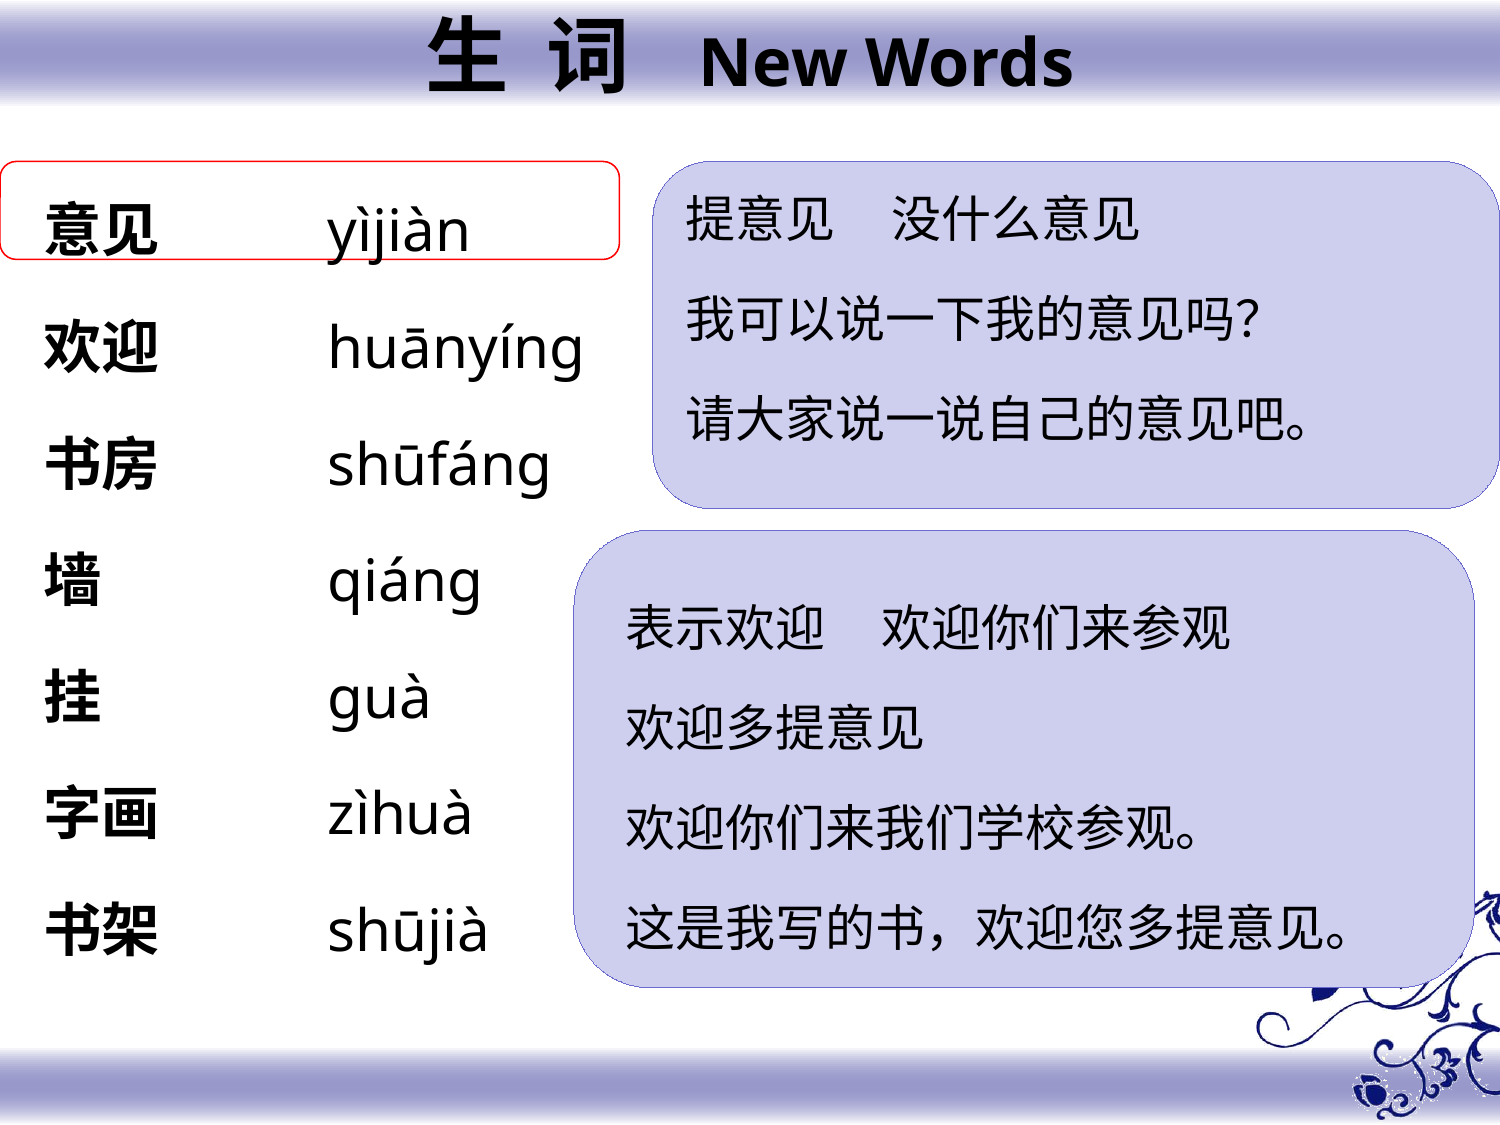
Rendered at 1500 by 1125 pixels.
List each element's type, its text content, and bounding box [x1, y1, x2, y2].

text_box 生 词 New Words [0, 3, 1500, 103]
text_box [573, 530, 1475, 977]
text_box [0, 161, 28, 260]
text_box yìjiàn huānyíng shūfáng qiáng guà zìhuà shūjià [341, 151, 852, 1004]
text_box 意见 欢迎 书房 墙 挂 字画 书架 [28, 151, 341, 1004]
text_box 表示欢迎 欢迎你们来参观 欢迎多提意见 欢迎你们来我们学校参观。 这是我写的书，欢迎您多提意见。 [610, 558, 1443, 992]
text_box [852, 171, 1500, 509]
picture [1245, 840, 1500, 1125]
text_box 提意见 没什么意见 我可以说一下我的意见吗？ 请大家说一说自己的意见吧。 [670, 149, 1474, 443]
